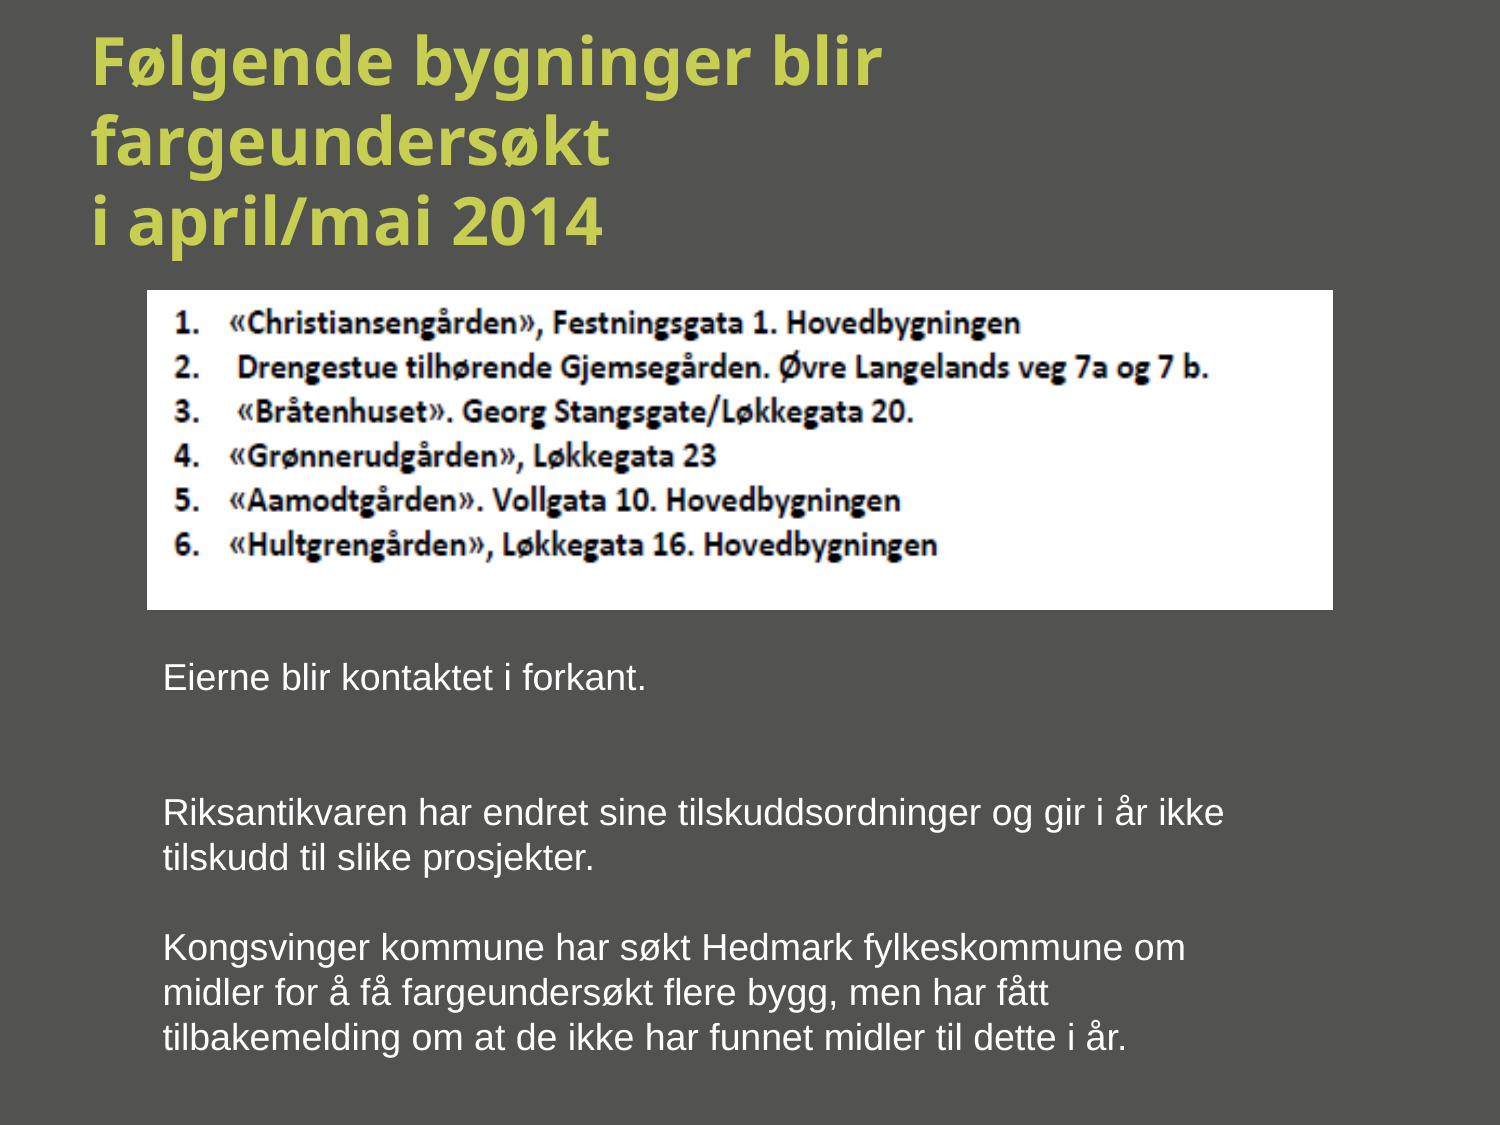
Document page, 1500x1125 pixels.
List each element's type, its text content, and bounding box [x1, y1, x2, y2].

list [147, 290, 1334, 610]
title Følgende bygninger blir fargeundersøkt i april/mai 2014 [74, 44, 1426, 233]
text_box Eierne blir kontaktet i forkant. Riksantikvaren har endret sine tilskuddsordninger og gir i år ikke tilskudd til slike prosjekter. Kongsvinger kommune har søkt Hedmark fylkeskommune om midler for å få fargeundersøkt flere bygg, men har fått tilbakemelding om at de ikke har funnet midler til dette i år. [147, 645, 1306, 1065]
